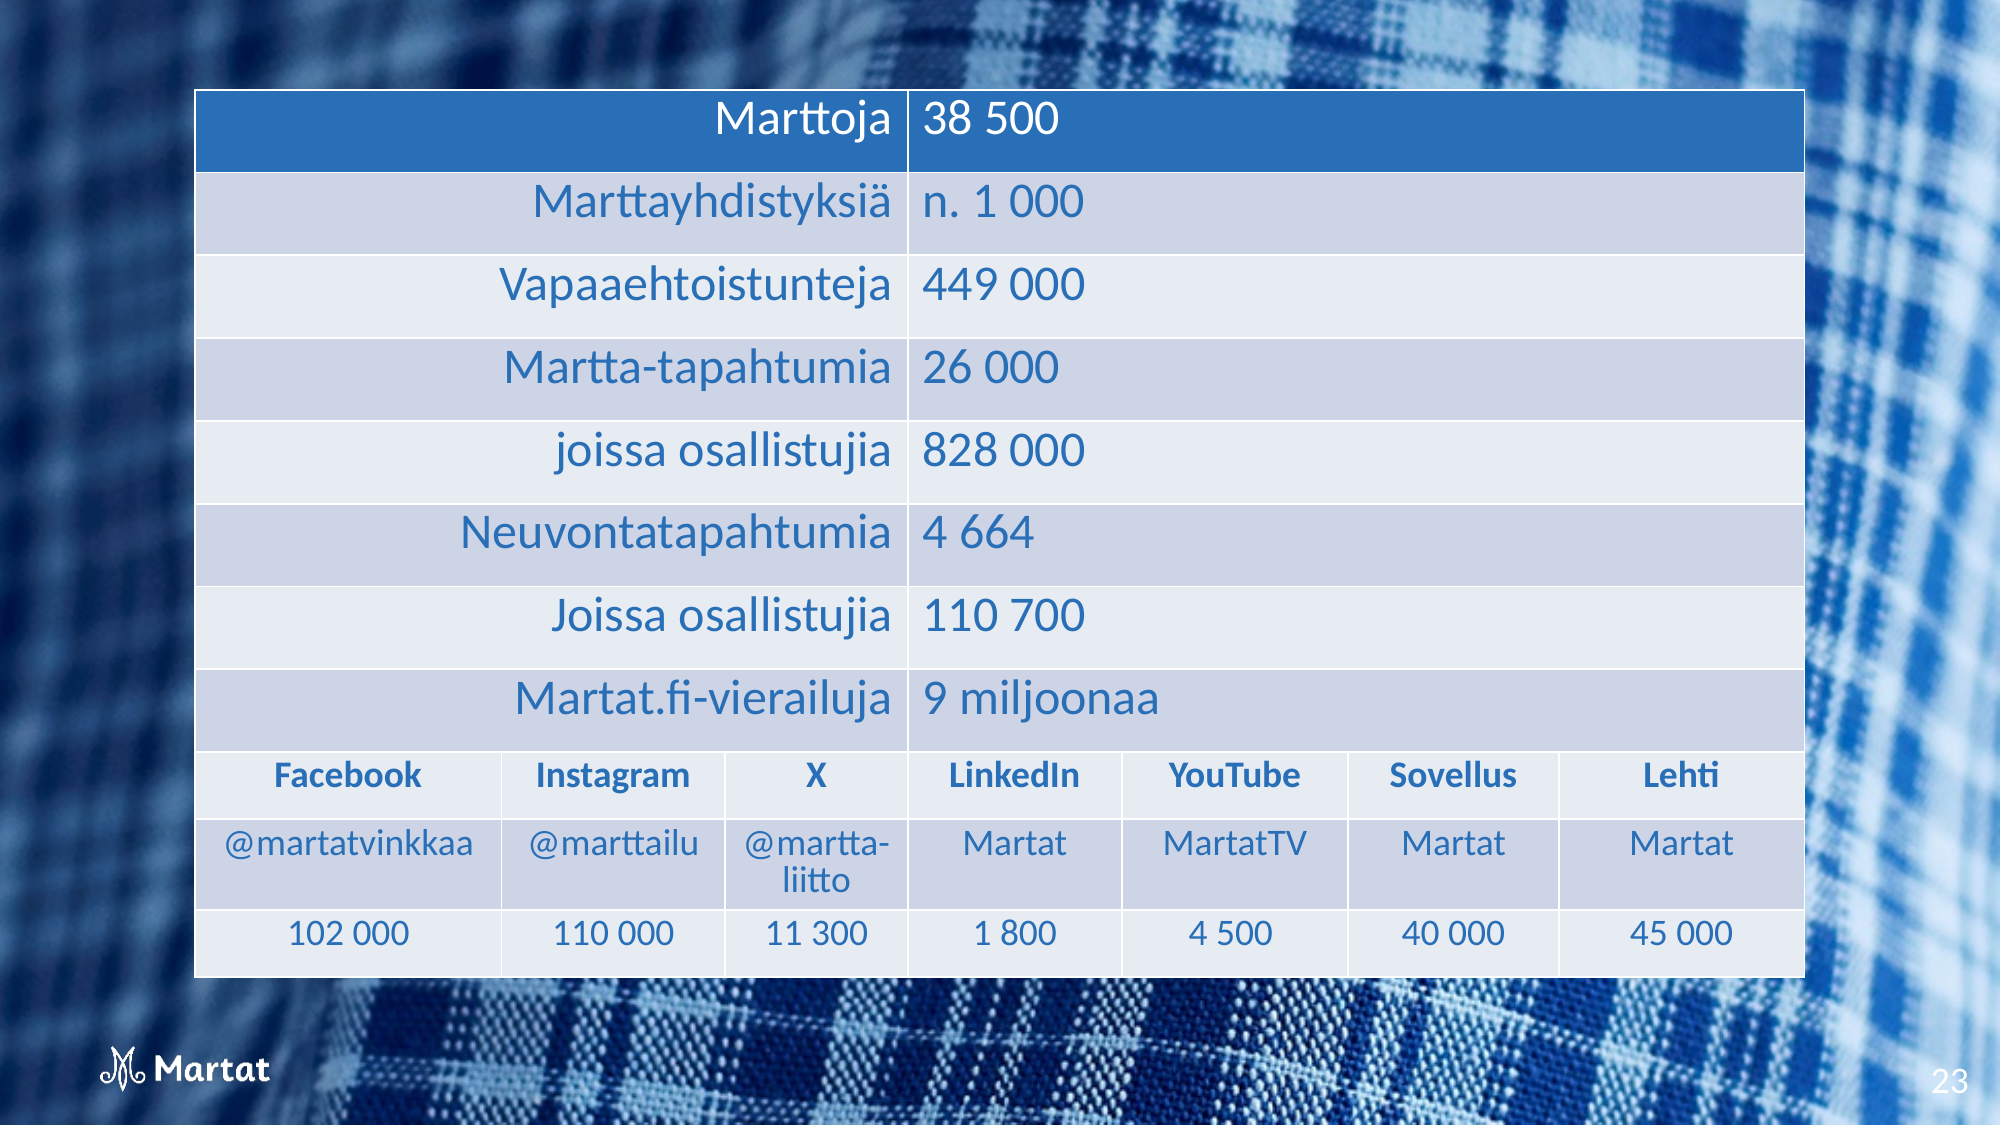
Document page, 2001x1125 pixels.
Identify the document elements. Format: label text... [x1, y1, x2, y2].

table_cell Sovellus [1349, 753, 1558, 818]
table_cell Facebook [196, 753, 501, 818]
table_cell Instagram [502, 753, 724, 818]
table_cell 40 000 [1349, 911, 1558, 976]
table_cell @martta-liitto [726, 820, 907, 909]
table_cell Vapaaehtoistunteja [196, 256, 907, 337]
table_cell X [726, 753, 907, 818]
table_cell MartatTV [1123, 820, 1347, 909]
table_cell 828 000 [909, 422, 1804, 503]
table_cell Martat [1560, 820, 1804, 909]
table_cell Joissa osallistujia [196, 587, 907, 668]
table_cell 26 000 [909, 339, 1804, 420]
table_cell 102 000 [196, 911, 501, 976]
table_cell Martta-tapahtumia [196, 339, 907, 420]
table_cell n. 1 000 [909, 173, 1804, 254]
table_cell Lehti [1560, 753, 1804, 818]
table_cell 11 300 [726, 911, 907, 976]
table_cell 4 500 [1123, 911, 1347, 976]
table_cell @martatvinkkaa [196, 820, 501, 909]
table_cell 449 000 [909, 256, 1804, 337]
table_cell Neuvontatapahtumia [196, 505, 907, 586]
table_cell 1 800 [909, 911, 1121, 976]
table_cell @marttailu [502, 820, 724, 909]
table_cell LinkedIn [909, 753, 1121, 818]
table_cell joissa osallistujia [196, 422, 907, 503]
table_cell 45 000 [1560, 911, 1804, 976]
table_header Marttoja [196, 91, 907, 172]
table_cell Martat [909, 820, 1121, 909]
table_cell Martat [1349, 820, 1558, 909]
picture [0, 0, 2000, 1125]
table_cell YouTube [1123, 753, 1347, 818]
table_cell Martat.fi-vierailuja [196, 670, 907, 751]
table_header 38 500 [909, 91, 1804, 172]
table_cell 110 000 [502, 911, 724, 976]
table_cell 9 miljoonaa [909, 670, 1804, 751]
table_cell 4 664 [909, 505, 1804, 586]
table_cell Marttayhdistyksiä [196, 173, 907, 254]
table_cell 110 700 [909, 587, 1804, 668]
